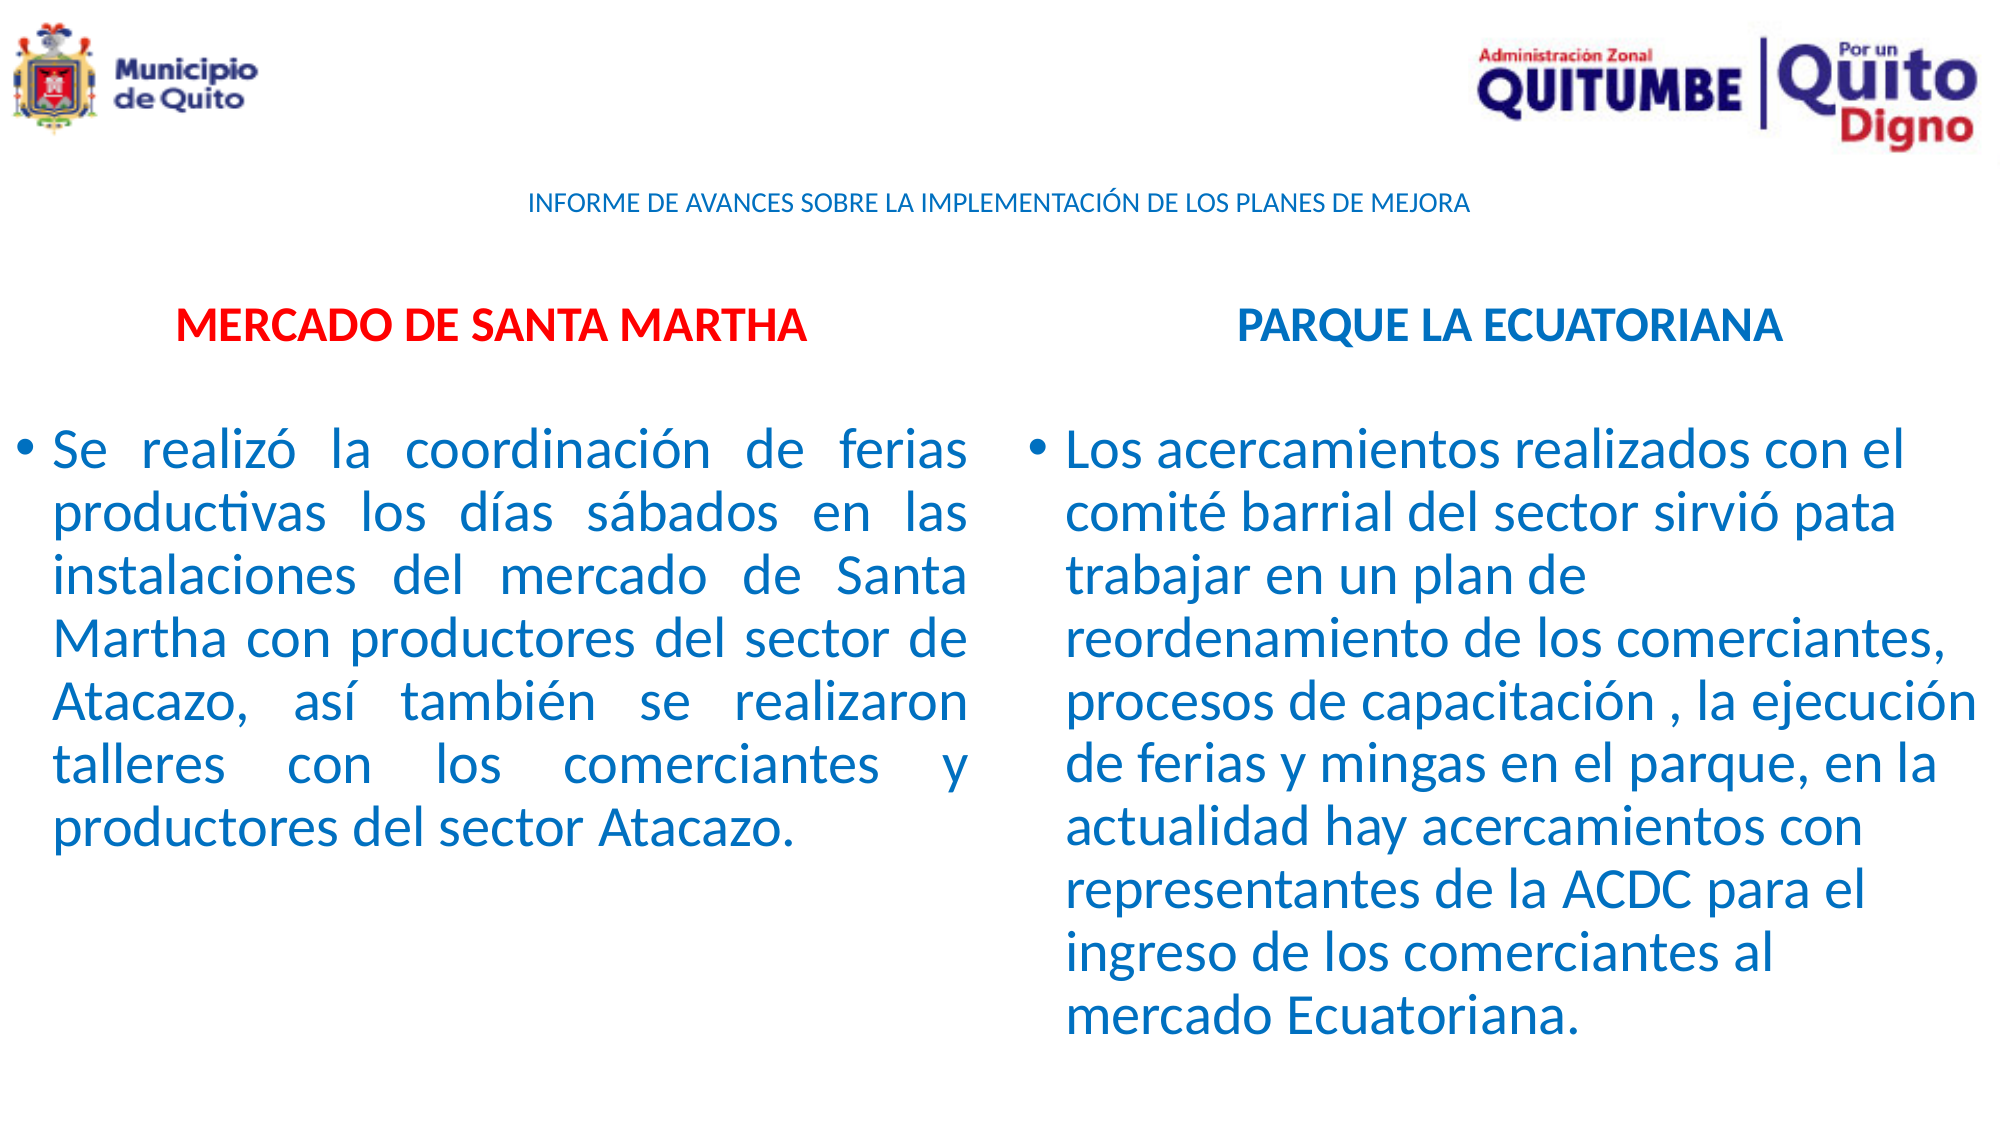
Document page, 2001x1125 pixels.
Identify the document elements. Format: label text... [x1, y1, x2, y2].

list PARQUE LA ECUATORIANA [1012, 275, 1863, 360]
picture [1468, 3, 2000, 169]
title INFORME DE AVANCES SOBRE LA IMPLEMENTACIÓN DE LOS PLANES DE MEJORA [0, 152, 2000, 278]
list Se realizó la coordinación de ferias productivas los días sábados en las instalaciones del mercado de Santa Martha con productores del sector de Atacazo, así también se realizaron talleres con los comerciantes y productores del sector Atacazo. [0, 410, 984, 1125]
list Los acercamientos realizados con el comité barrial del sector sirvió pata trabajar en un plan de reordenamiento de los comerciantes, procesos de capacitación , la ejecución de ferias y mingas en el parque, en la actualidad hay acercamientos con representantes de la ACDC para el ingreso de los comerciantes al mercado Ecuatoriana. [1012, 410, 2000, 1125]
list MERCADO DE SANTA MARTHA [0, 275, 984, 360]
picture [0, 0, 284, 152]
